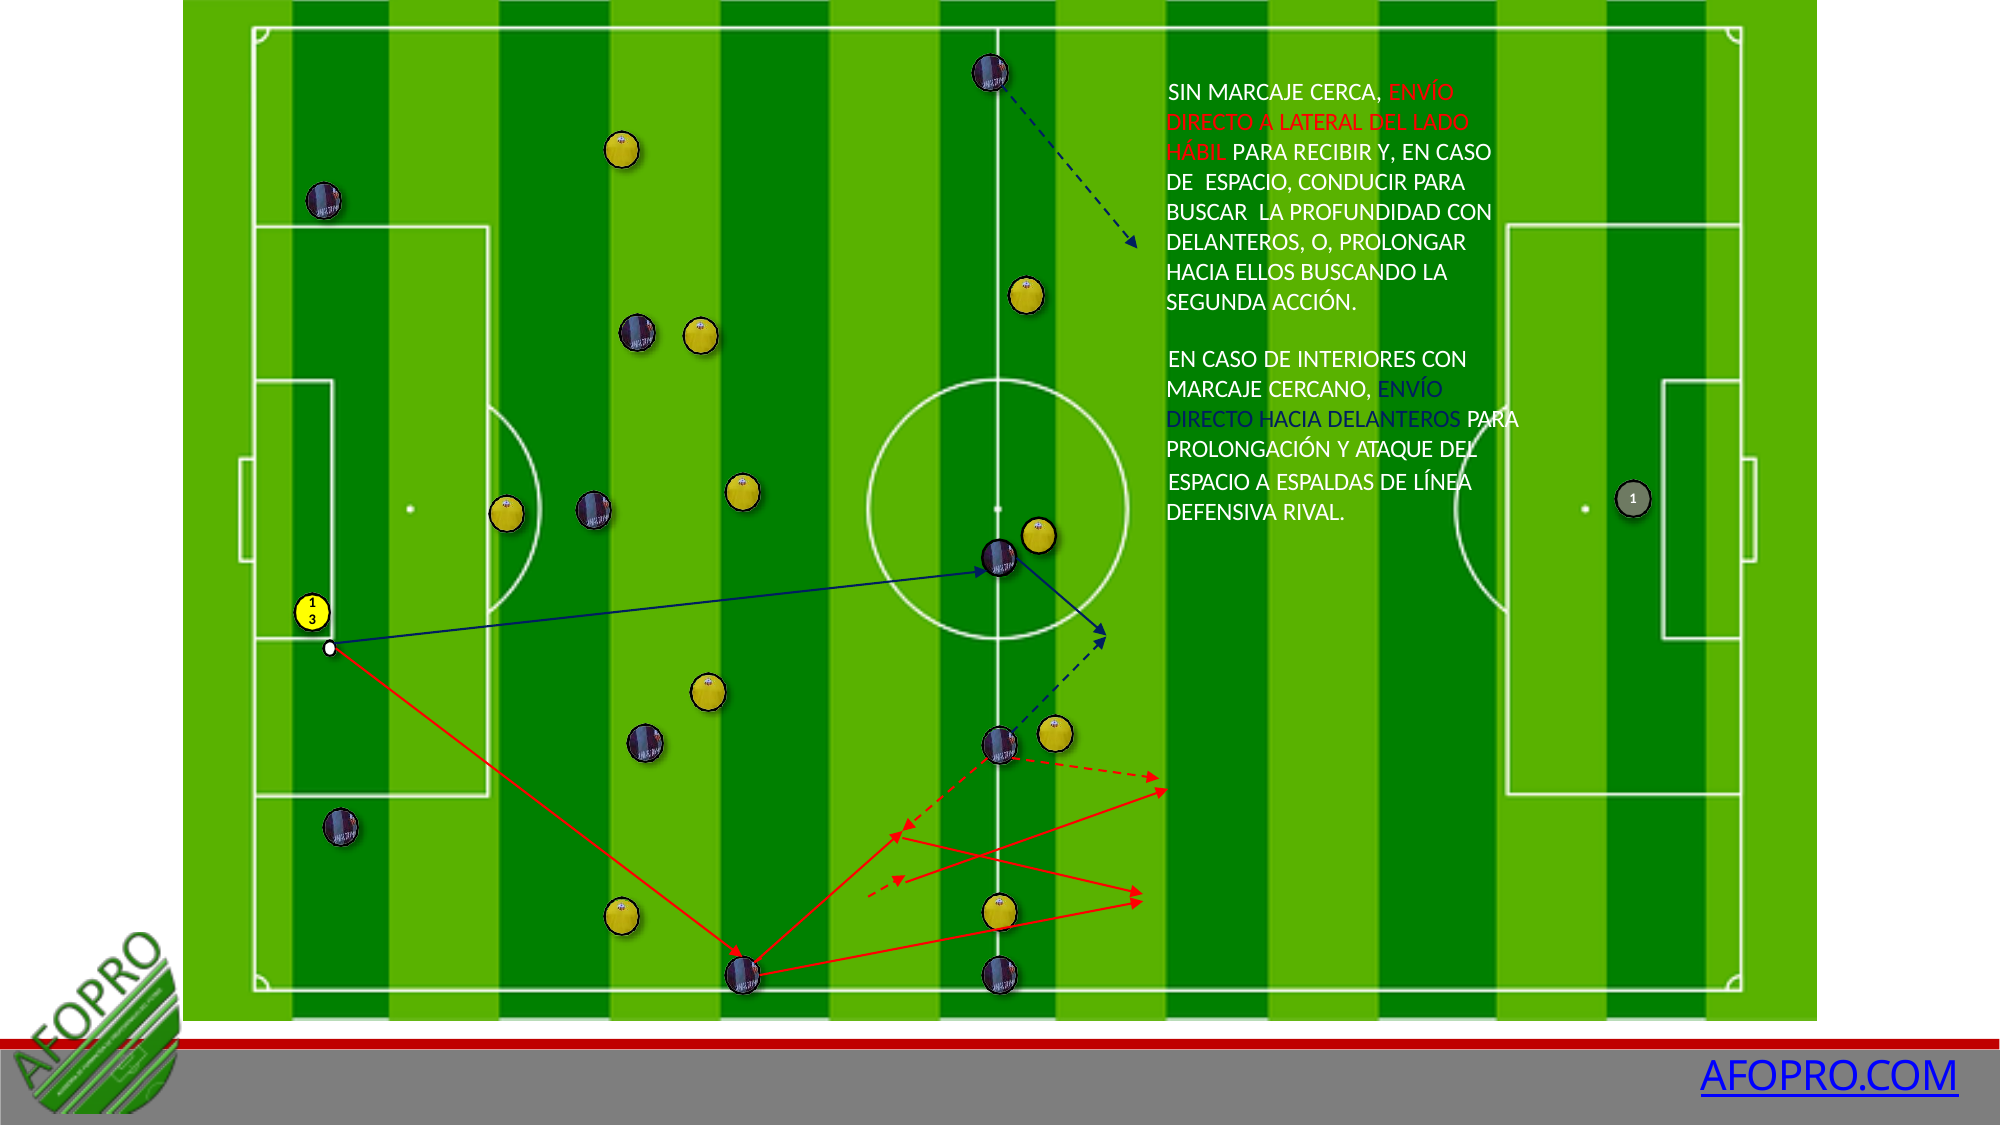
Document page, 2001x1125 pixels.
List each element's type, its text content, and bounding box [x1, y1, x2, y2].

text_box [1605, 476, 1660, 533]
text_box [300, 48, 1169, 1008]
text_box ESPACIO A ESPALDAS DE LÍNEA DEFENSIVA RIVAL. [1173, 465, 1481, 526]
picture [0, 0, 1817, 1114]
text_box SIN MARCAJE CERCA, ENVÍO DIRECTO A LATERAL DEL LADO HÁBIL PARA RECIBIR Y, EN CASO DE ESPACIO, CONDUCIR PARA BUSCAR LA PROFUNDIDAD CON DELANTEROS, O, PROLONGAR HACIA ELLOS BUSCANDO LA SEGUNDA ACCIÓN. EN CASO DE INTERIORES CON MARCAJE CERCANO, ENVÍO DIRECTO HACIA DELANTEROS PARA PROLONGACIÓN Y ATAQUE DEL [1173, 75, 1529, 463]
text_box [284, 585, 294, 656]
text_box AFOPRO.COM [1693, 1050, 1967, 1114]
